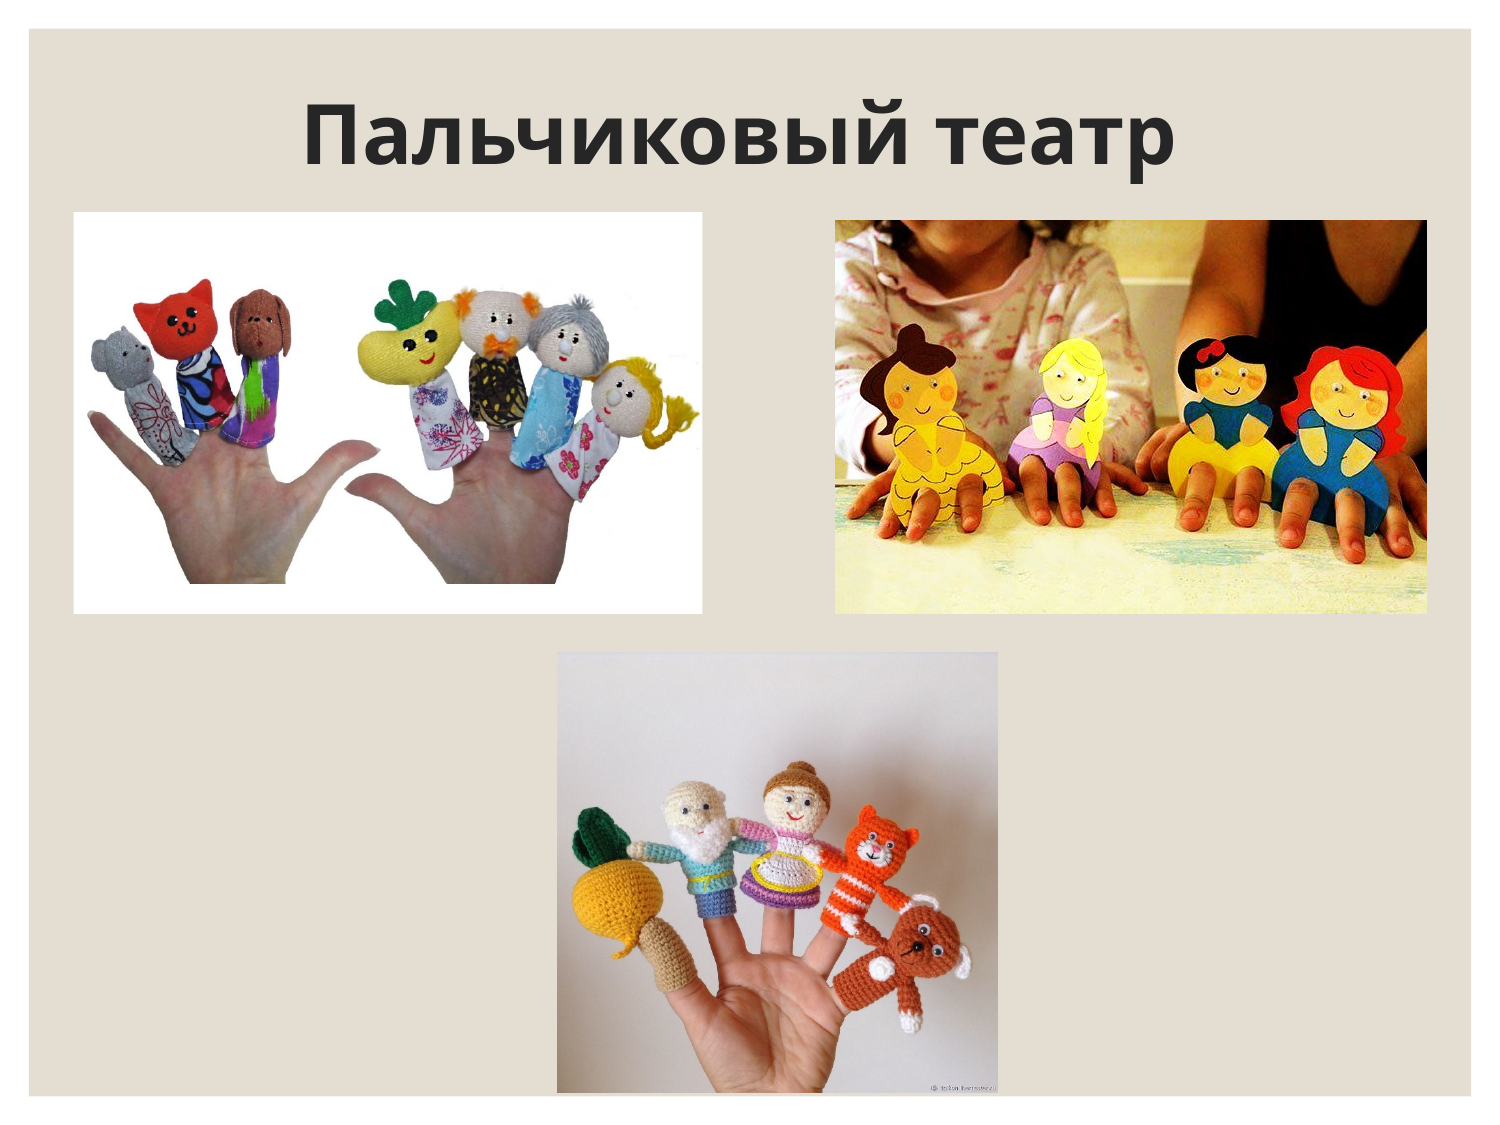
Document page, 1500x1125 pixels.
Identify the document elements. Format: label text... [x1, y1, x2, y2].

picture [835, 220, 1427, 614]
title Пальчиковый театр [350, 25, 1380, 251]
text_box [25, 0, 350, 300]
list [557, 652, 998, 1093]
picture [73, 212, 703, 614]
